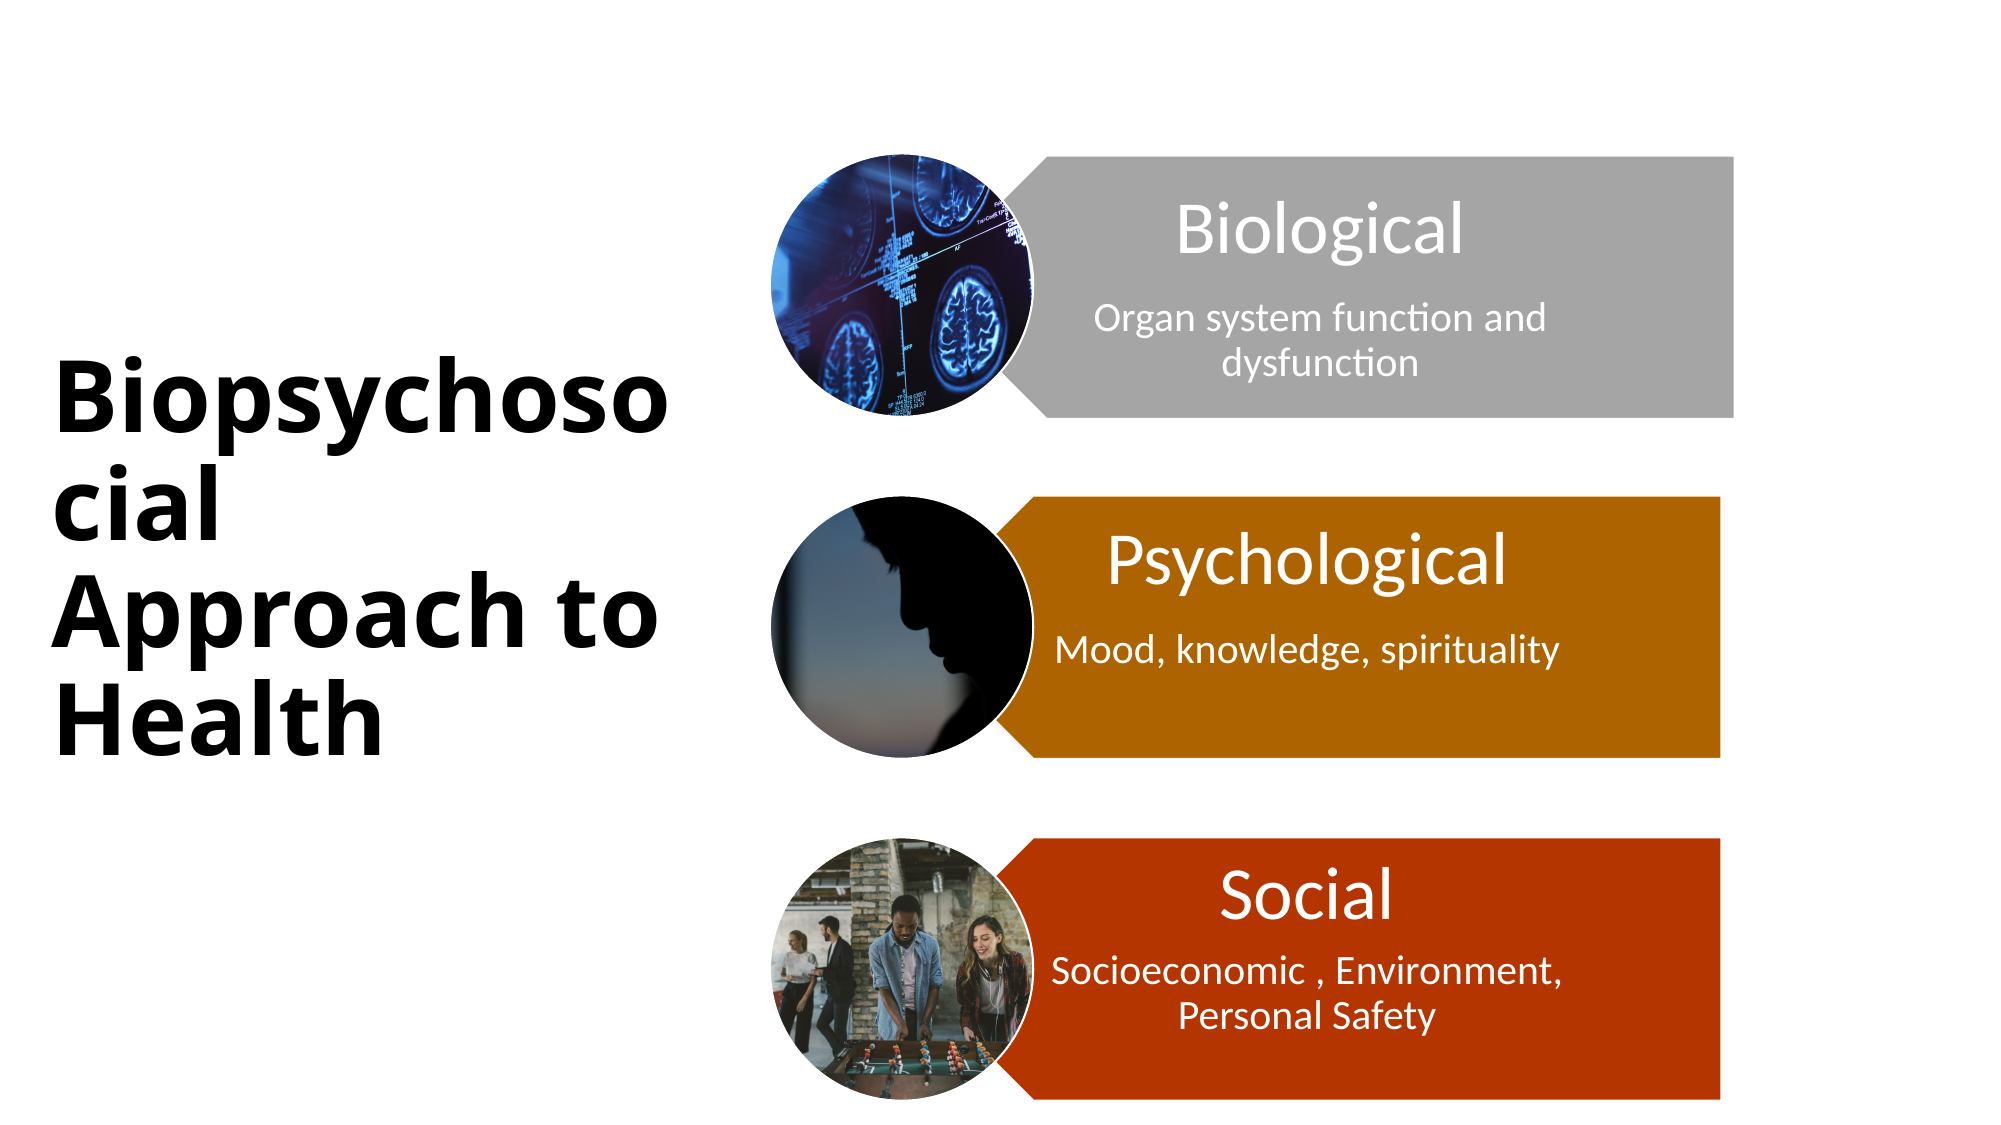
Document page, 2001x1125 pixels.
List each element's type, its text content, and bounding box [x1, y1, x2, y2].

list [629, 152, 1862, 1102]
title Biopsychosocial Approach to Health [36, 190, 629, 933]
